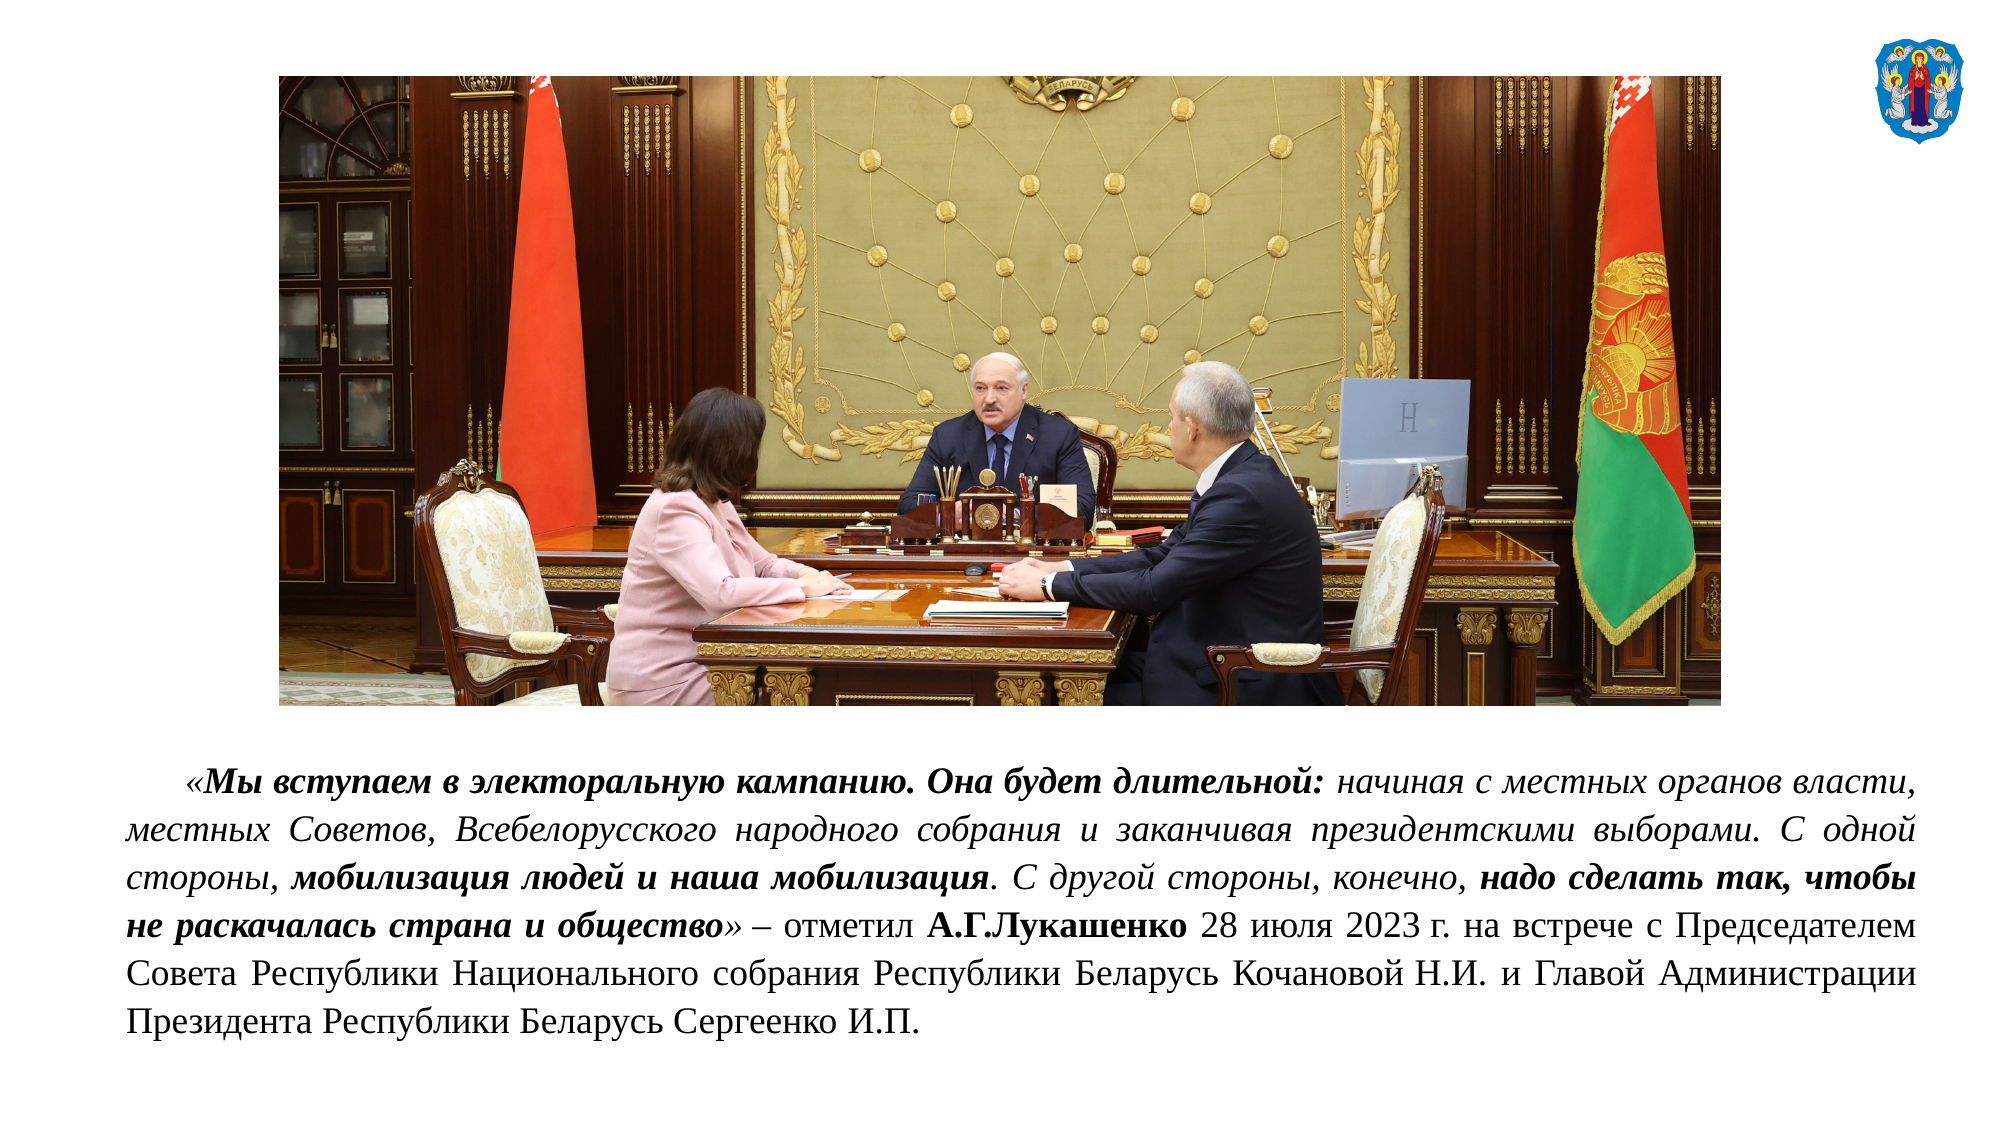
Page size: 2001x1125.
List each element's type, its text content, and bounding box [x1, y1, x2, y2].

text_box «Мы вступаем в электоральную кампанию. Она будет длительной: начиная с местных органов власти, местных Советов, Всебелорусского народного собрания и заканчивая президентскими выборами. С одной стороны, мобилизация людей и наша мобилизация. С другой стороны, конечно, надо сделать так, чтобы не раскачалась страна и общество» – отметил А.Г.Лукашенко 28 июля 2023 г. на встрече с Председателем Совета Республики Национального собрания Республики Беларусь Кочановой Н.И. и Главой Администрации Президента Республики Беларусь Сергеенко И.П. [111, 745, 1932, 1049]
picture [279, 76, 1721, 706]
picture [1874, 38, 1965, 145]
